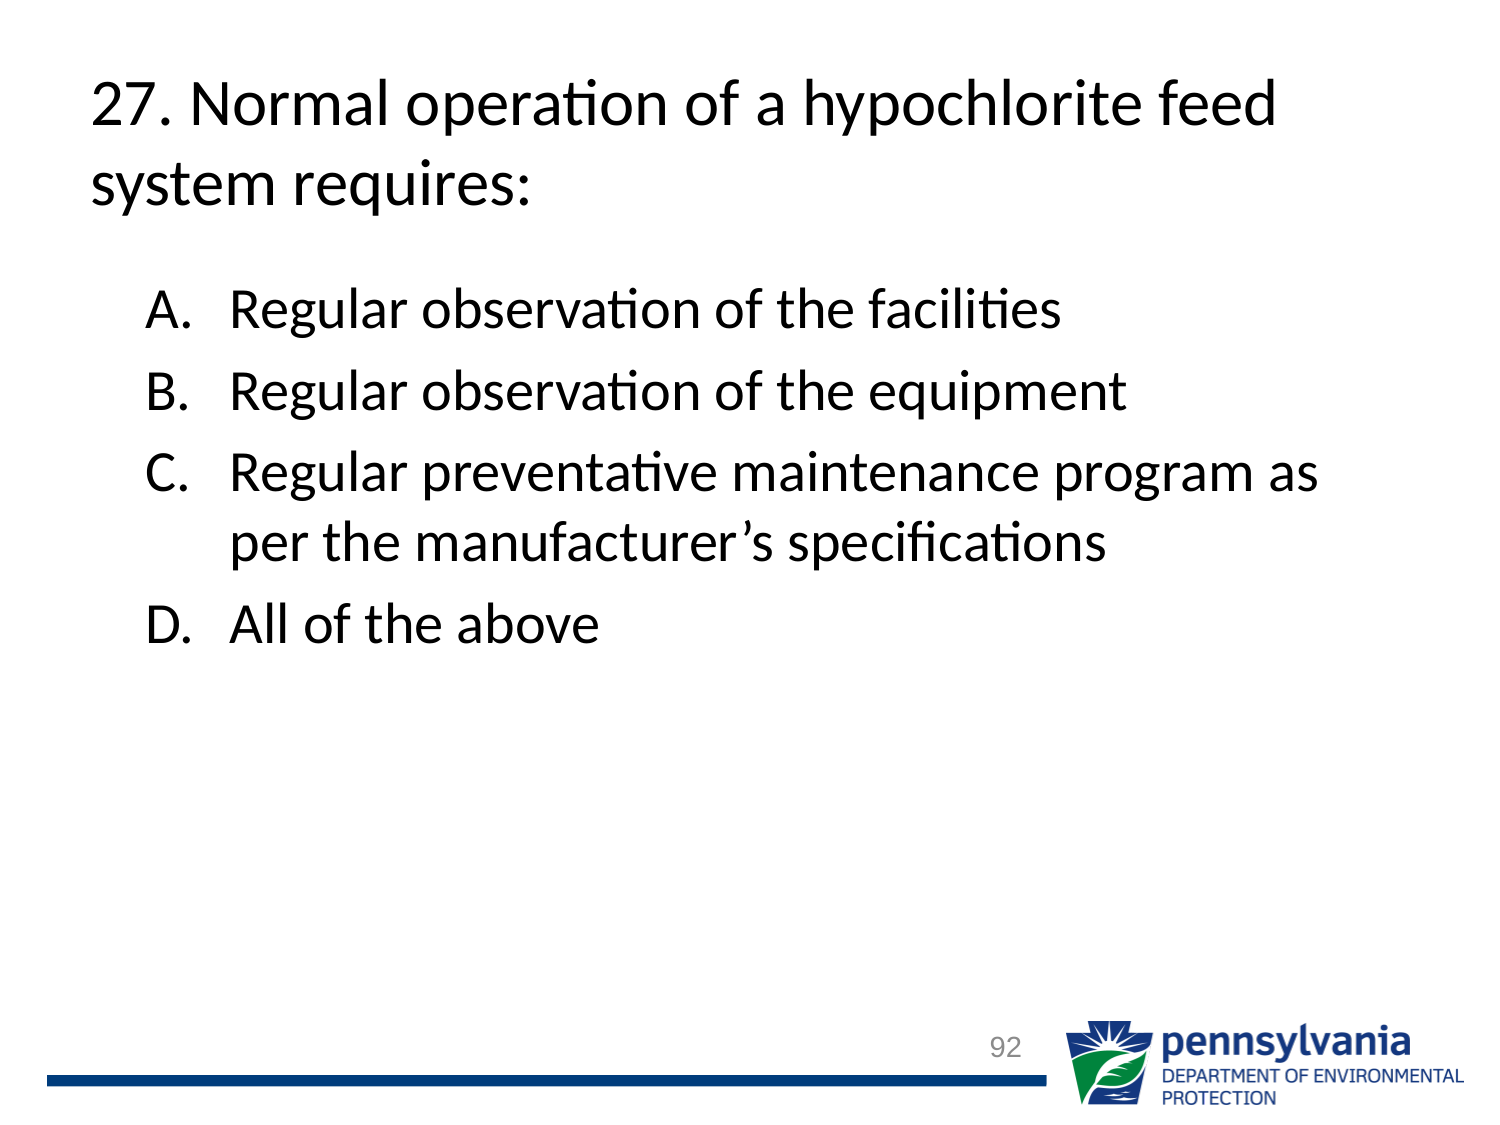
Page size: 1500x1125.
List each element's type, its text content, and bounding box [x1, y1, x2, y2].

slide_number 92 [686, 1015, 1037, 1076]
title 27. Normal operation of a hypochlorite feed system requires: [75, 45, 1425, 233]
picture [1066, 1021, 1464, 1105]
list Regular observation of the facilities Regular observation of the equipment Regular preventative maintenance program as per the manufacturer’s specifications All of the above [75, 262, 1425, 1005]
